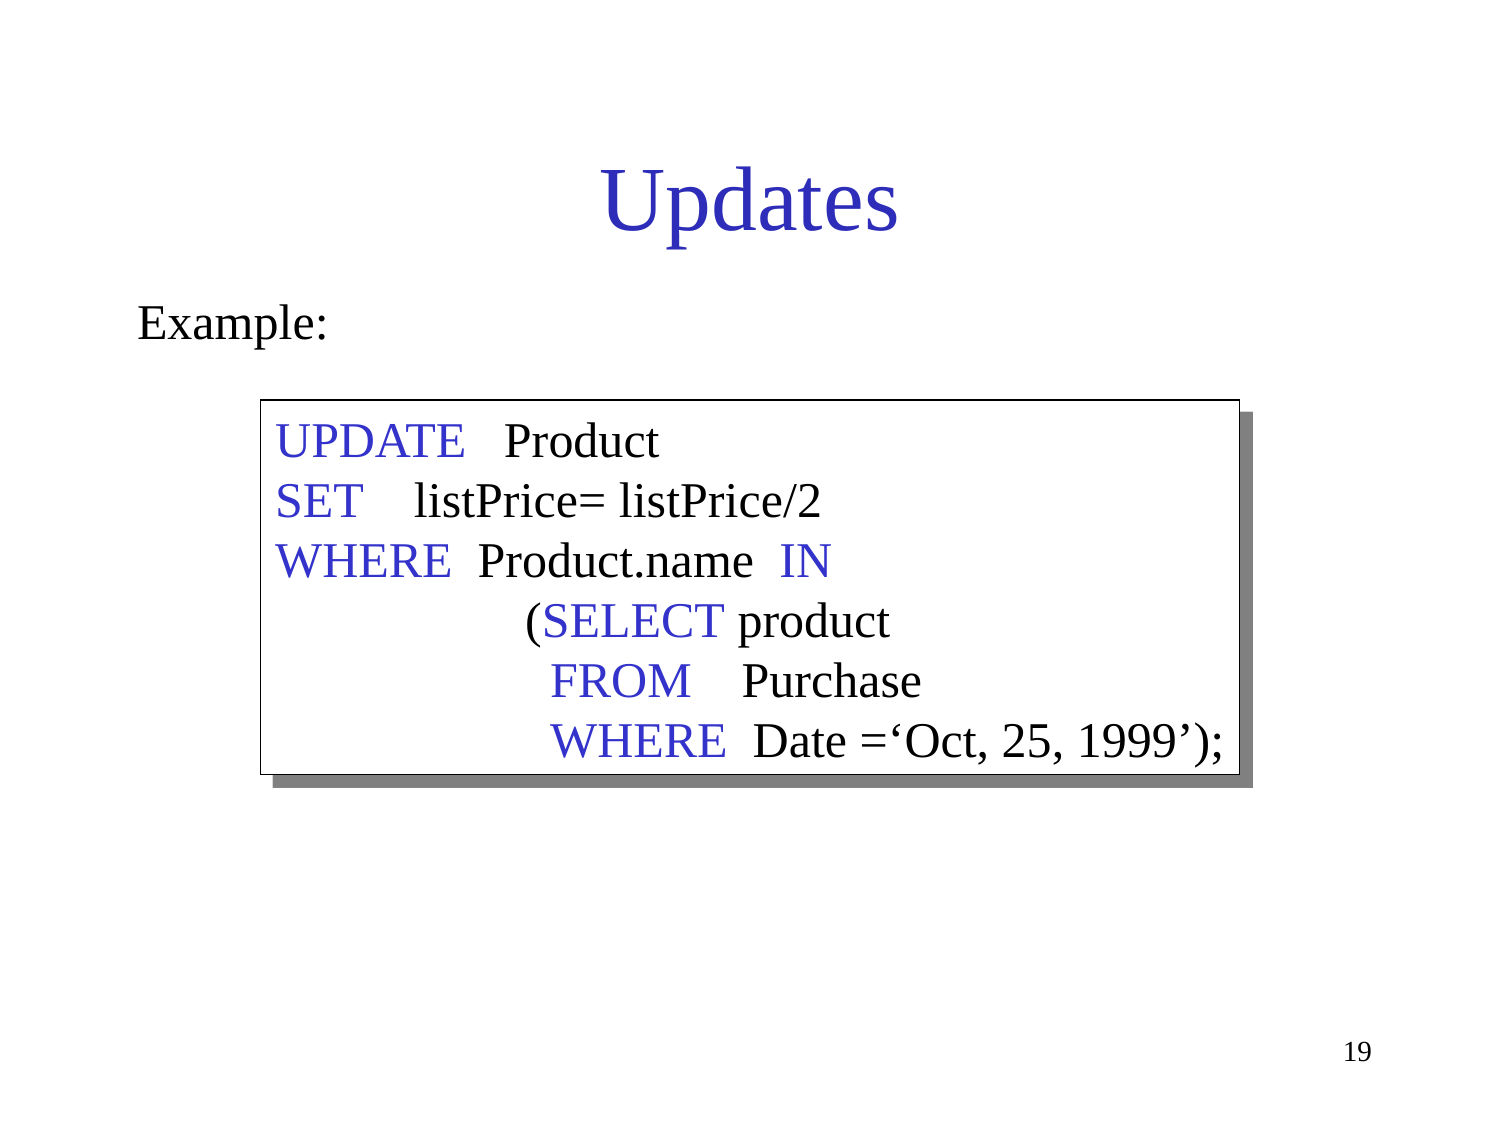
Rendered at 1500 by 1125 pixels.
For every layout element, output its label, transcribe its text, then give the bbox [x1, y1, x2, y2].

title Updates [112, 99, 1388, 288]
slide_number 19 [1074, 1024, 1388, 1101]
text_box UPDATE Product SET listPrice= listPrice/2 WHERE Product.name IN (SELECT product FROM Purchase WHERE Date =‘Oct, 25, 1999’); [260, 399, 1240, 775]
text_box Example: [122, 281, 344, 357]
